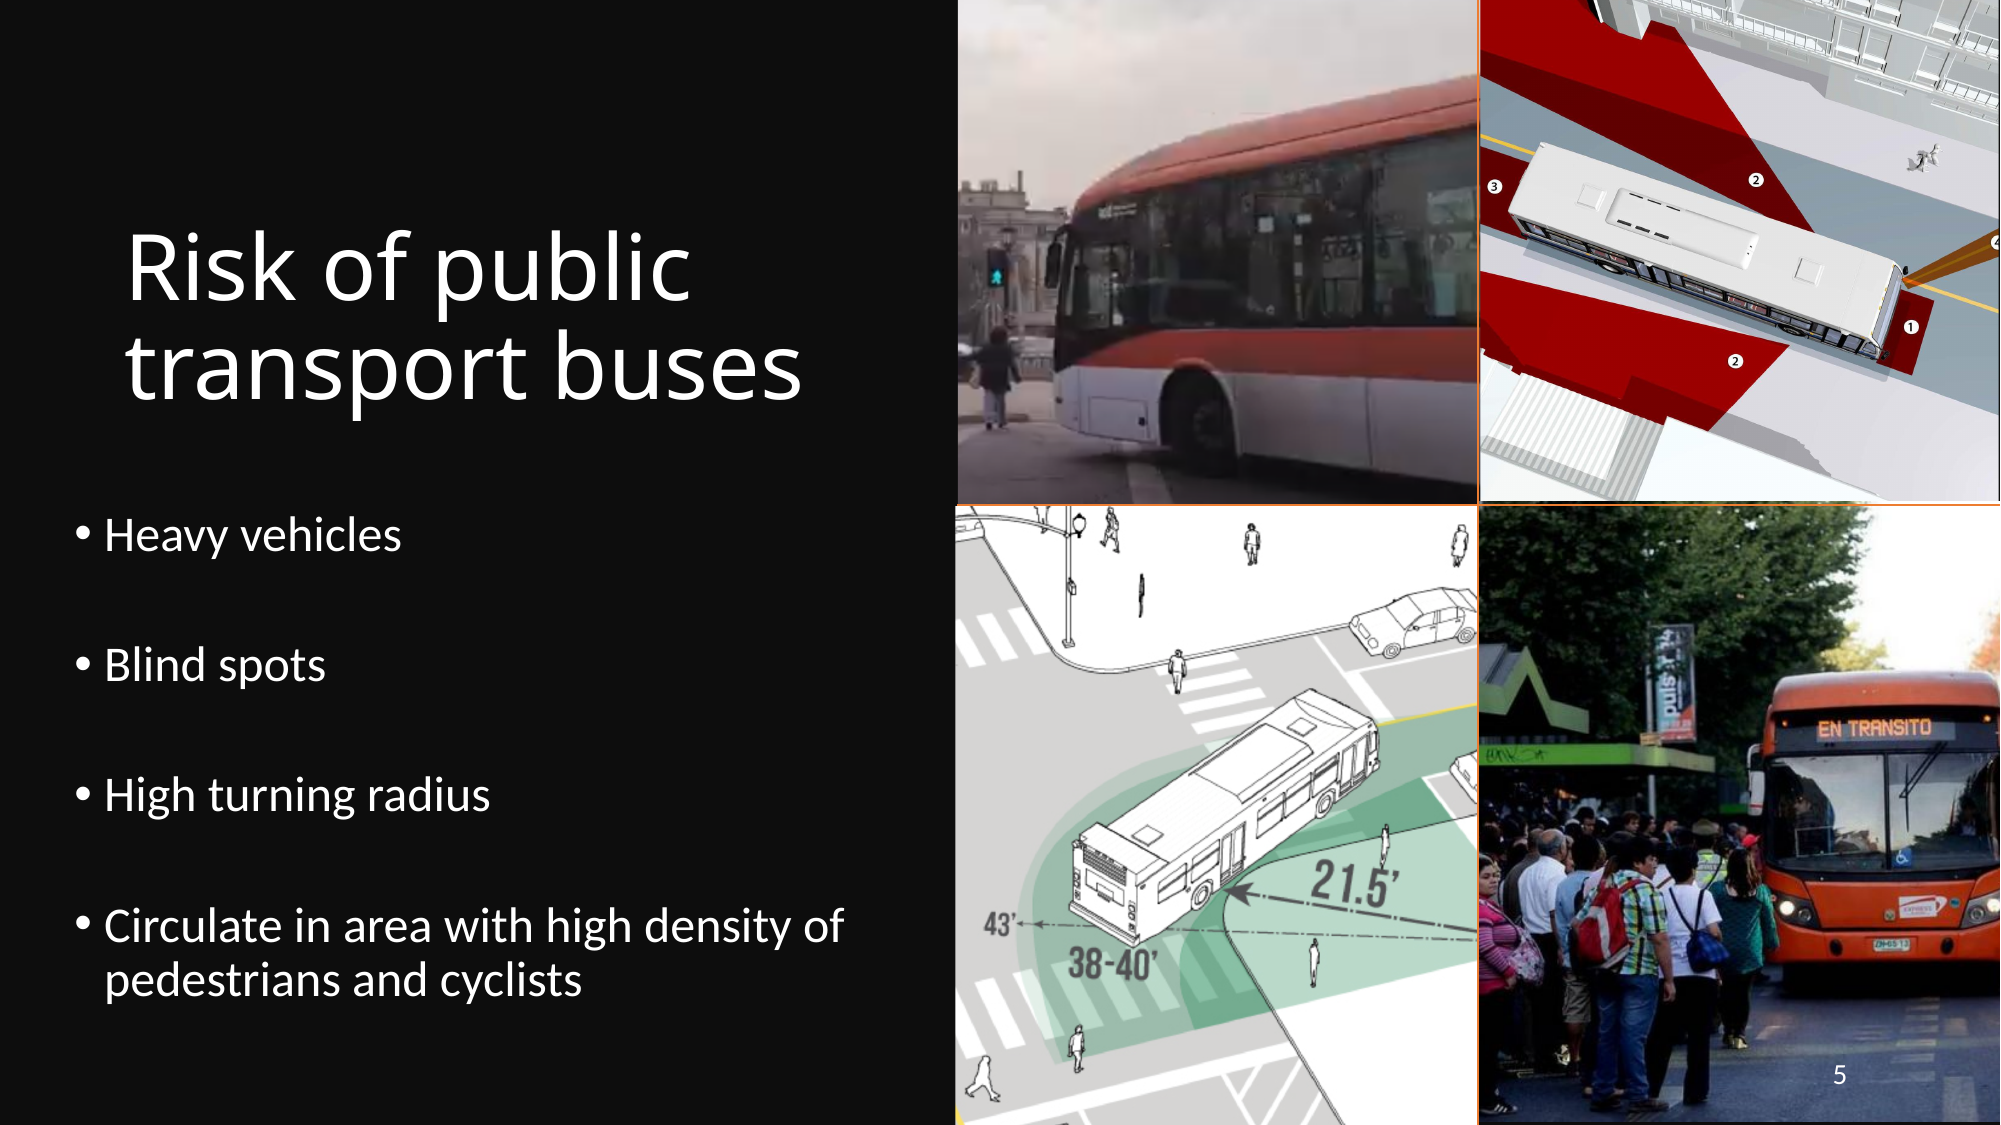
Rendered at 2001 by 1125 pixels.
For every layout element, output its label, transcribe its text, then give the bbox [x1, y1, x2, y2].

picture [955, 506, 1477, 1125]
list Heavy vehicles Blind spots High turning radius Circulate in area with high density of pedestrians and cyclists [59, 430, 910, 1125]
title Risk of public transport buses [109, 77, 851, 427]
picture [1478, 0, 2000, 504]
picture [957, 0, 1477, 504]
text_box [0, 0, 957, 1125]
picture [1478, 505, 2000, 1123]
